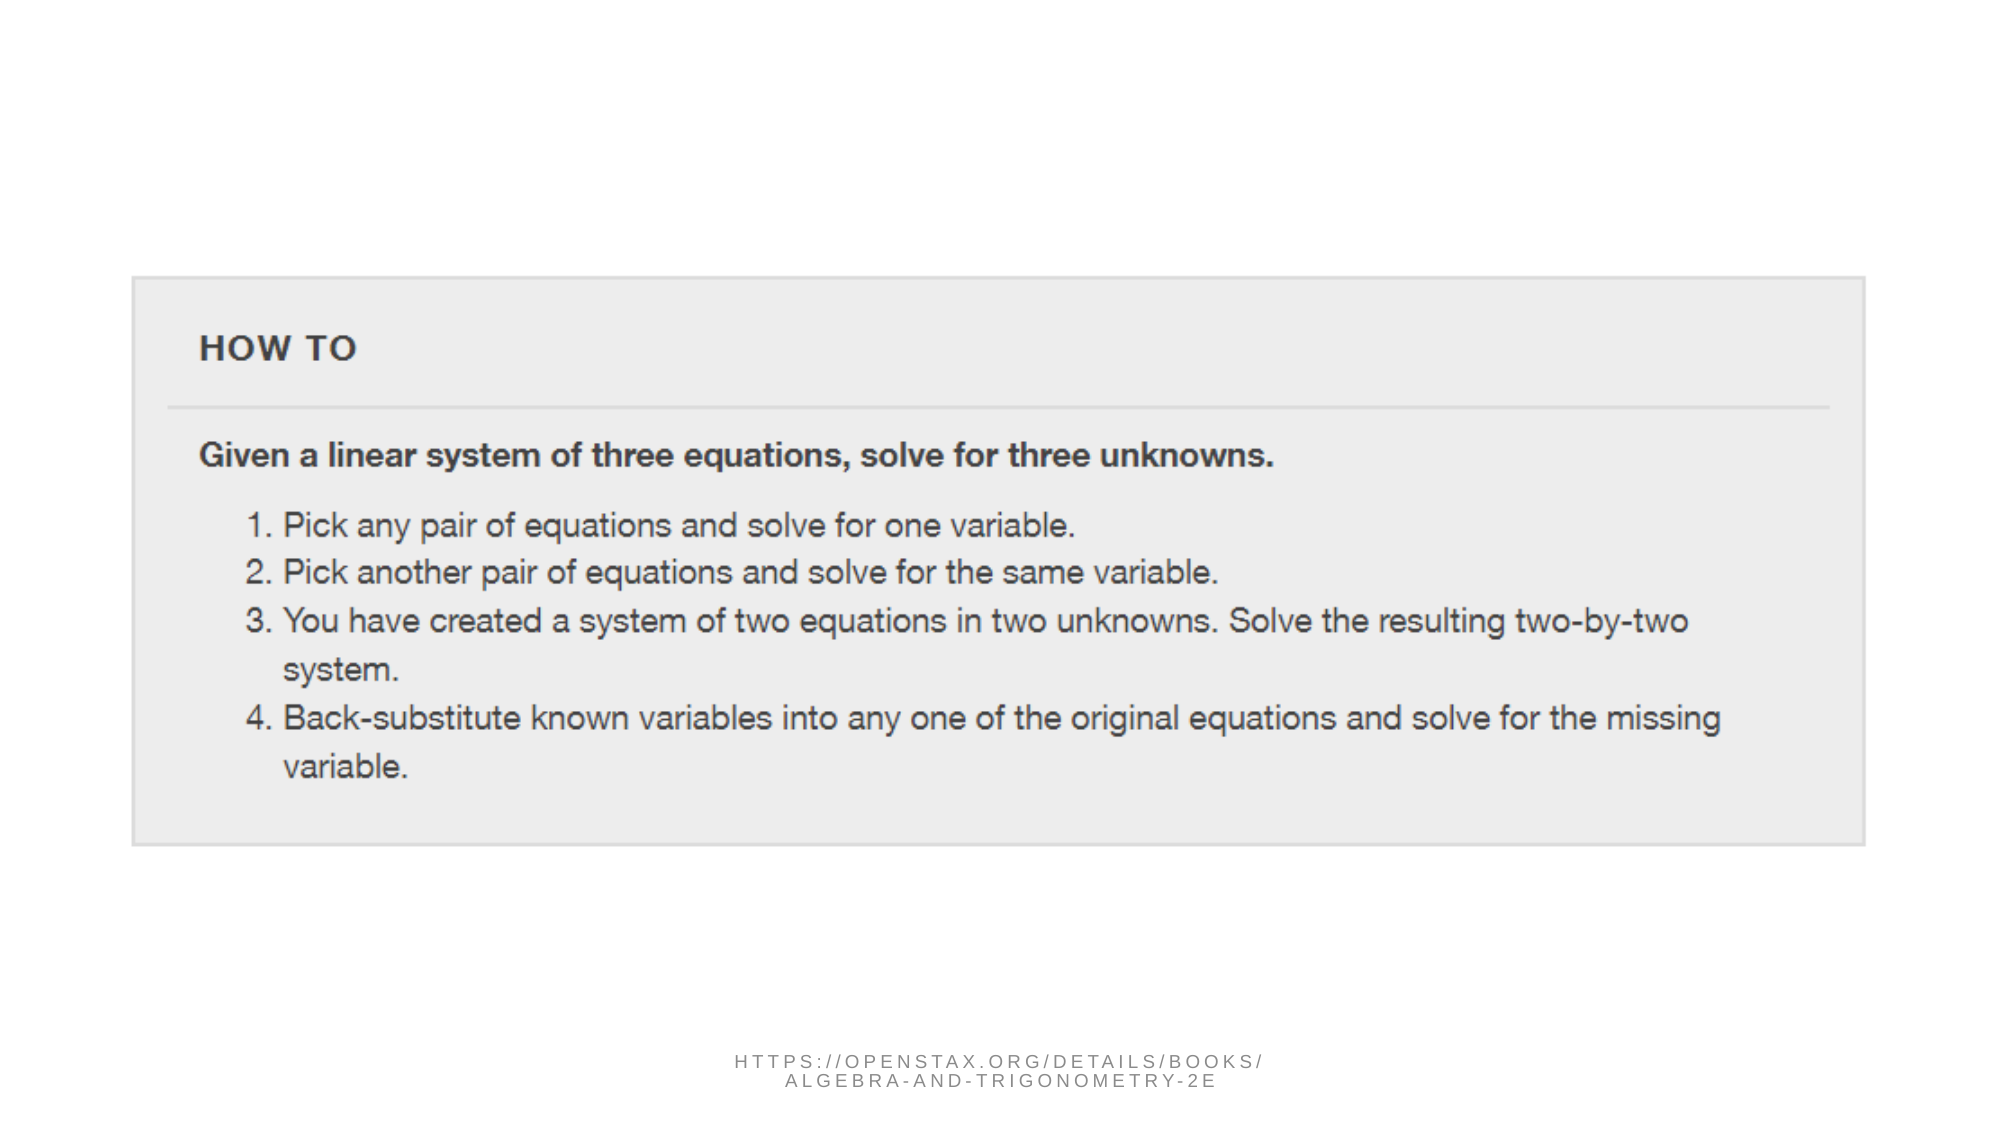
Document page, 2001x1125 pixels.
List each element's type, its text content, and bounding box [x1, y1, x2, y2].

footer https://openstax.org/details/books/algebra-and-trigonometry-2e [662, 1042, 1338, 1103]
picture [105, 253, 1895, 872]
